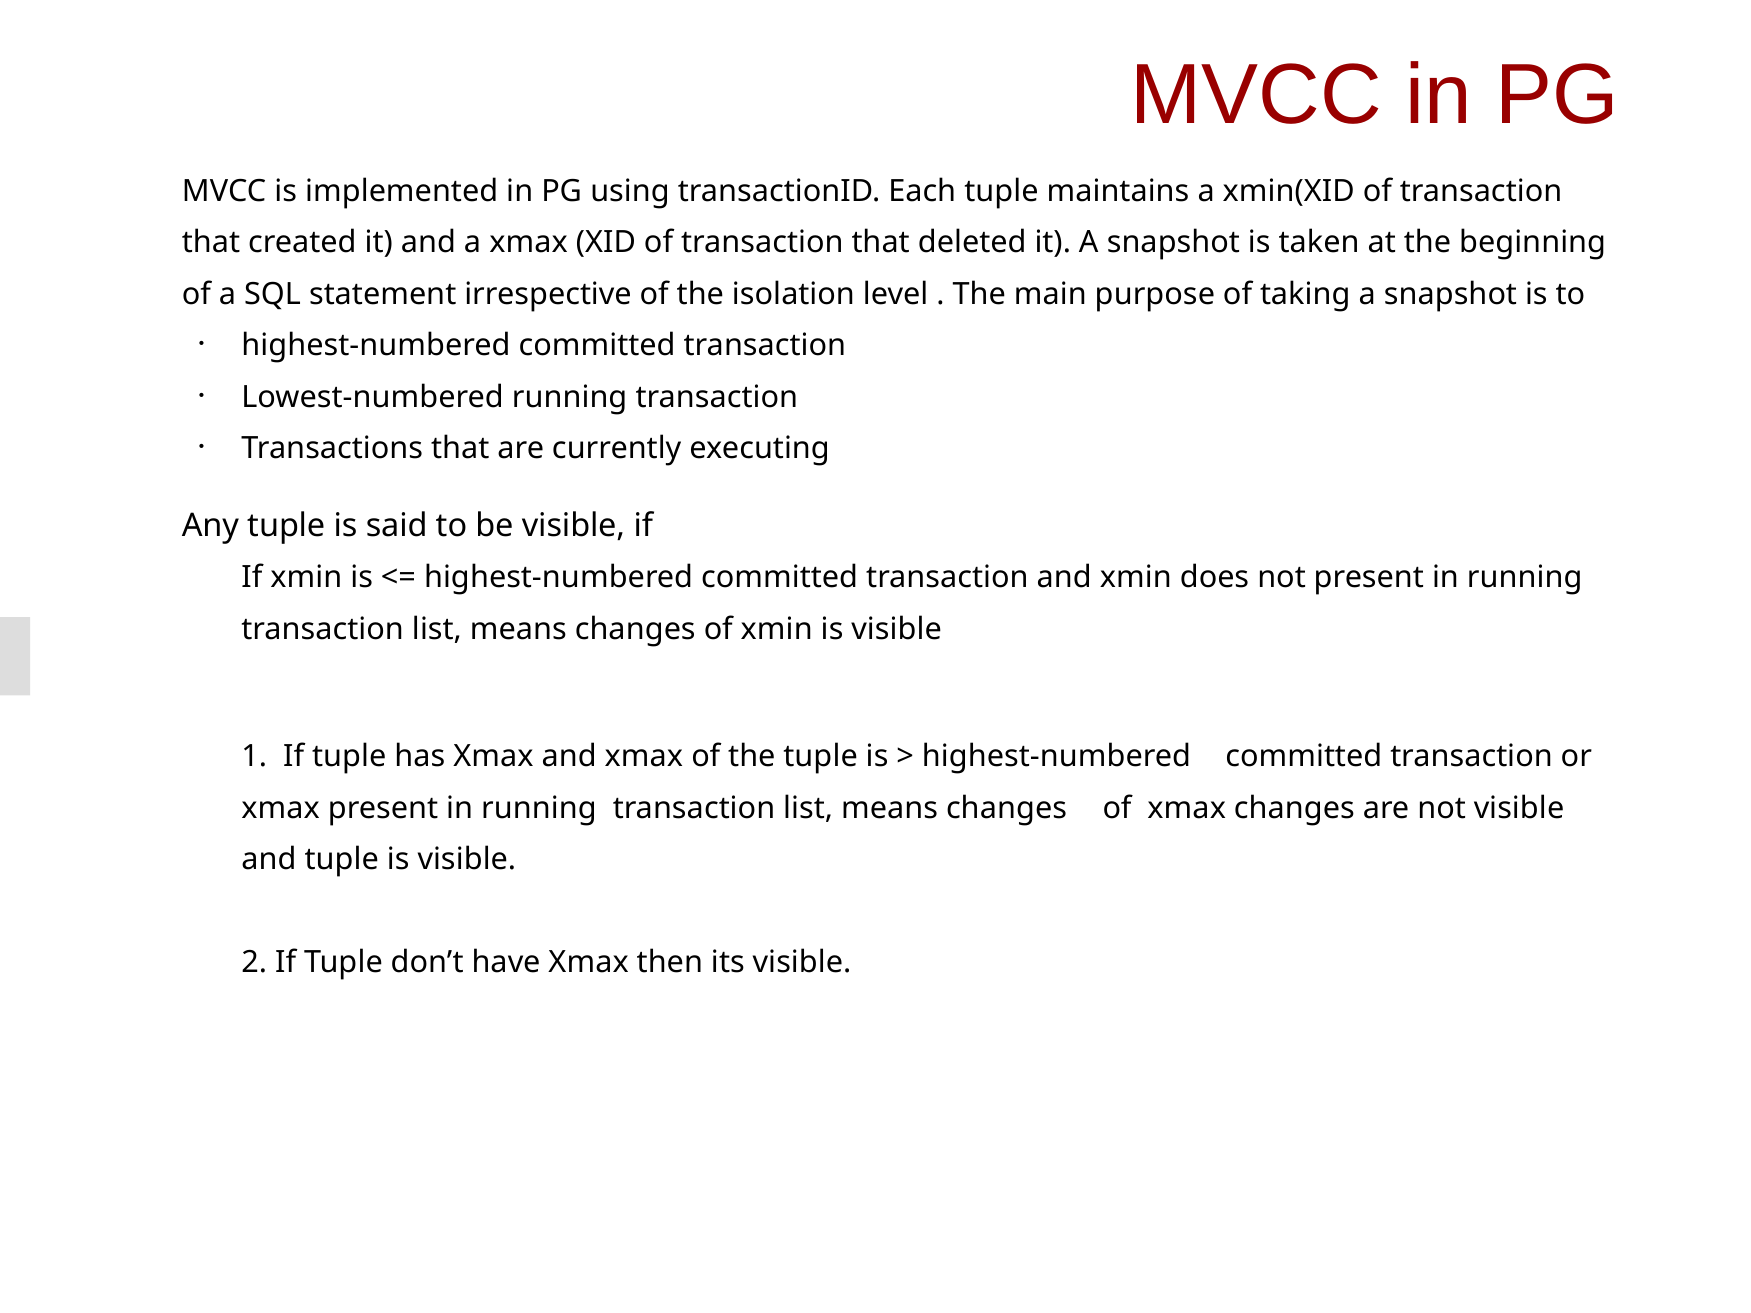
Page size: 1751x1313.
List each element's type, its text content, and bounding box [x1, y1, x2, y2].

list MVCC is implemented in PG using transactionID. Each tuple maintains a xmin(XID of transaction that created it) and a xmax (XID of transaction that deleted it). A snapshot is taken at the beginning of a SQL statement irrespective of the isolation level . The main purpose of taking a snapshot is to highest-numbered committed transaction Lowest-numbered running transaction Transactions that are currently executing Any tuple is said to be visible, if If xmin is <= highest-numbered committed transaction and xmin does not present in running transaction list, means changes of xmin is visible 1. If tuple has Xmax and xmax of the tuple is > highest-numbered committed transaction or xmax present in running transaction list, means changes of xmax changes are not visible and tuple is visible. 2. If Tuple don’t have Xmax then its visible. [116, 148, 1635, 1200]
title MVCC in PG [116, 29, 1636, 149]
